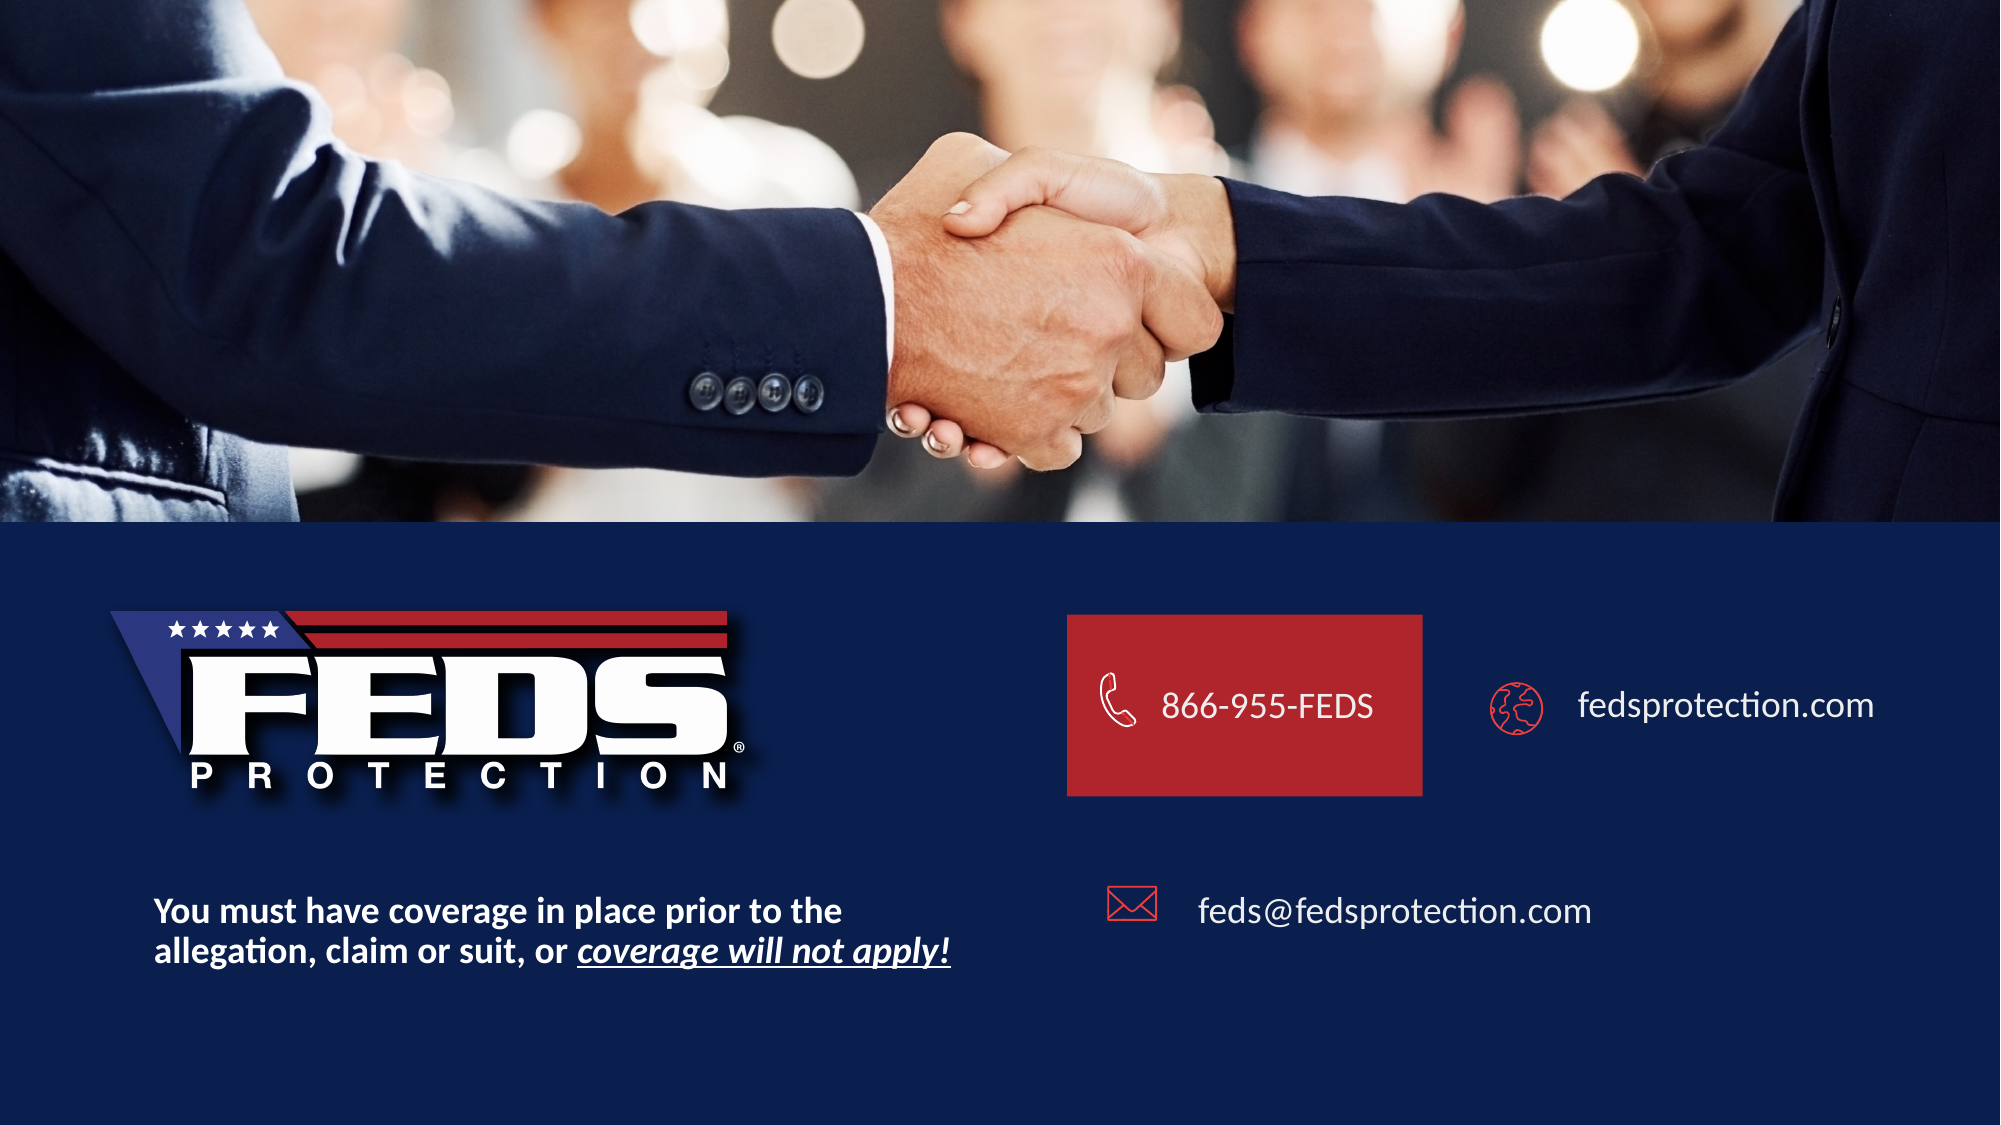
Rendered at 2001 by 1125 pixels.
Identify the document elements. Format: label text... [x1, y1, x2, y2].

text_box You must have coverage in place prior to the allegation, claim or suit, or coverage will not apply! [139, 883, 973, 979]
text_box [1107, 885, 1158, 921]
text_box 866-955-FEDS [1161, 681, 1453, 727]
text_box fedsprotection.com [1577, 679, 1900, 725]
picture [0, 0, 2000, 522]
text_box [1099, 672, 1137, 728]
picture [72, 566, 804, 838]
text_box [1489, 682, 1544, 736]
text_box feds@fedsprotection.com [1198, 885, 1994, 931]
text_box [1066, 614, 1424, 797]
